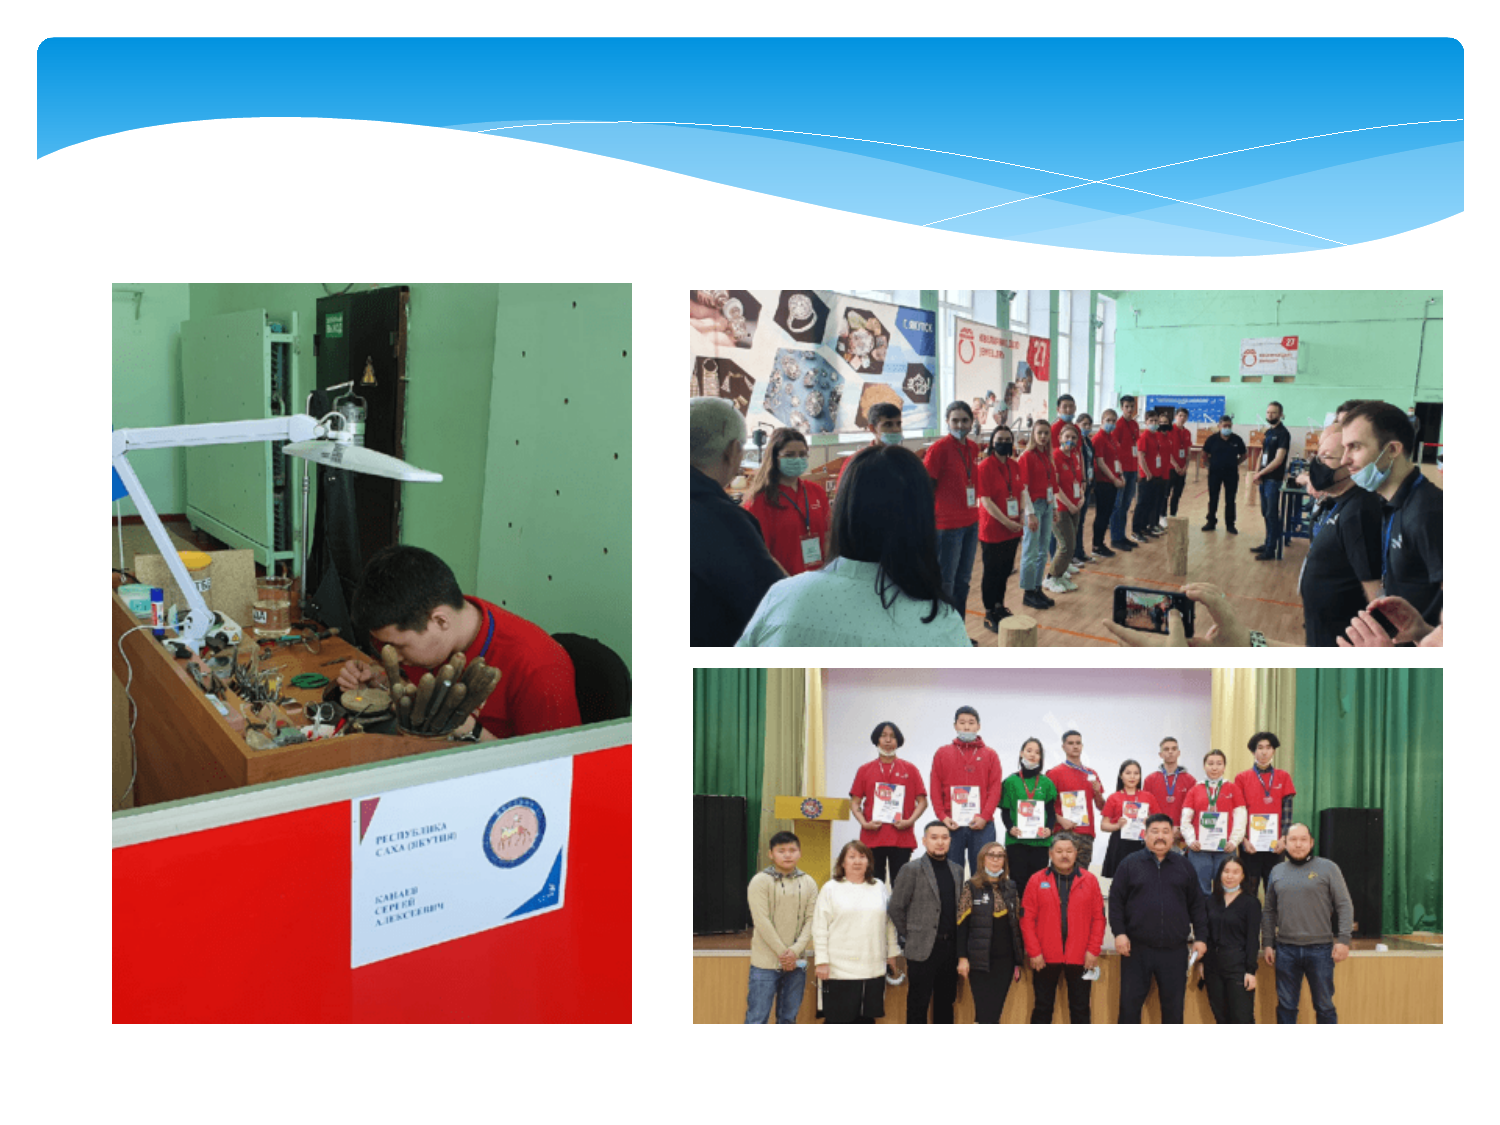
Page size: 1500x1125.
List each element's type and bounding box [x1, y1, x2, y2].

picture [111, 283, 633, 1024]
picture [690, 290, 1444, 647]
picture [693, 668, 1443, 1024]
